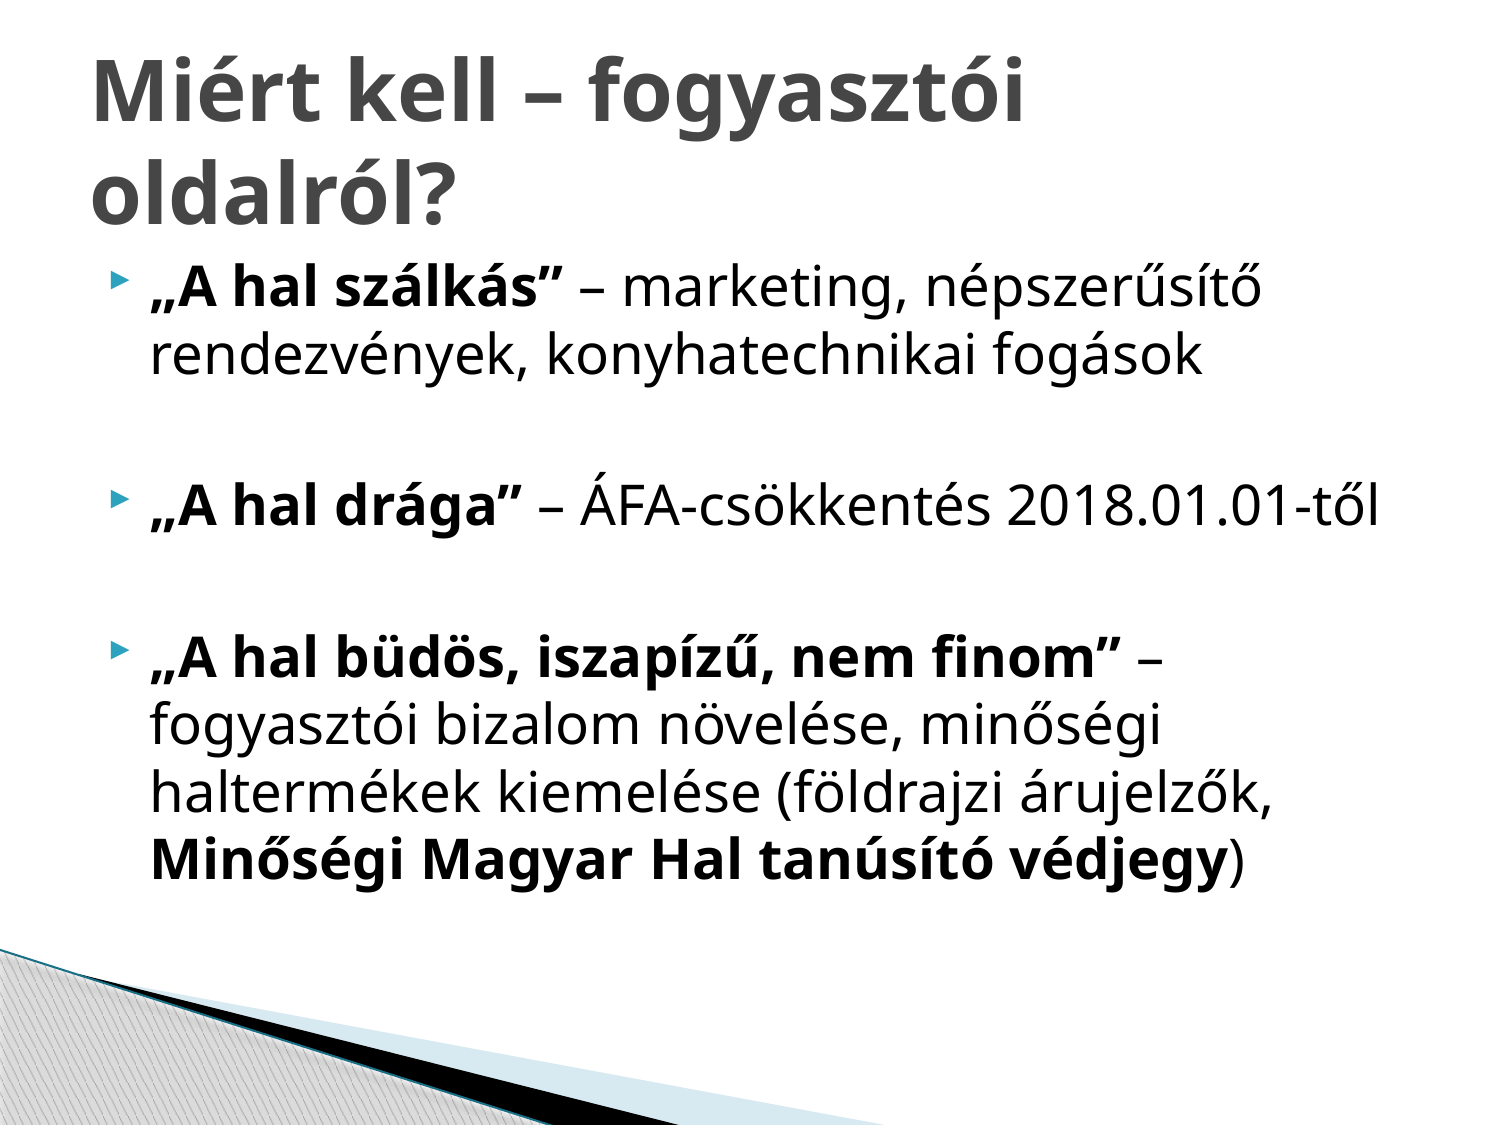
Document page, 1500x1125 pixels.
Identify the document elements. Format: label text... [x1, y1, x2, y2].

title Miért kell – fogyasztói oldalról? [75, 45, 1425, 233]
list „A hal szálkás” – marketing, népszerűsítő rendezvények, konyhatechnikai fogások „A hal drága” – ÁFA-csökkentés 2018.01.01-től „A hal büdös, iszapízű, nem finom” – fogyasztói bizalom növelése, minőségi haltermékek kiemelése (földrajzi árujelzők, Minőségi Magyar Hal tanúsító védjegy) [75, 243, 1425, 986]
